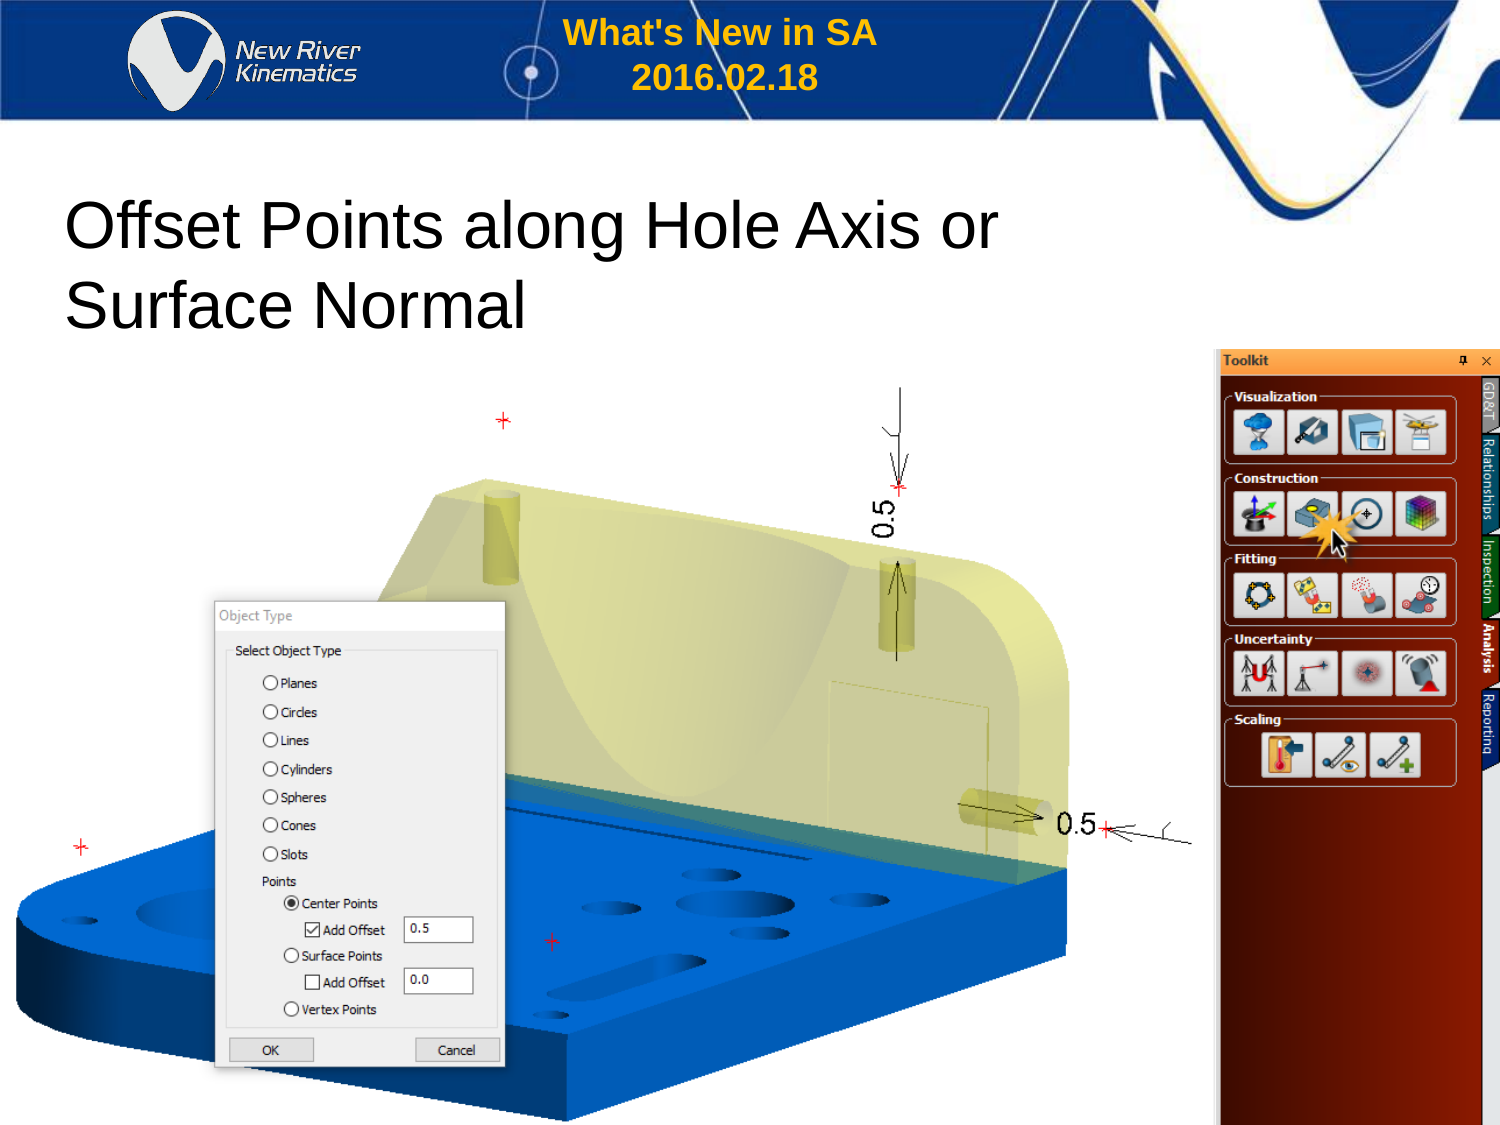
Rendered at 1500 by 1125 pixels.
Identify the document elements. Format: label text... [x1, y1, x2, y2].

picture [0, 0, 1500, 1125]
text_box Offset Points along Hole Axis or Surface Normal [49, 174, 1175, 348]
picture [1485, 448, 1494, 456]
picture [1486, 440, 1495, 445]
footer What's New in SA 2016.02.18 [487, 0, 963, 113]
